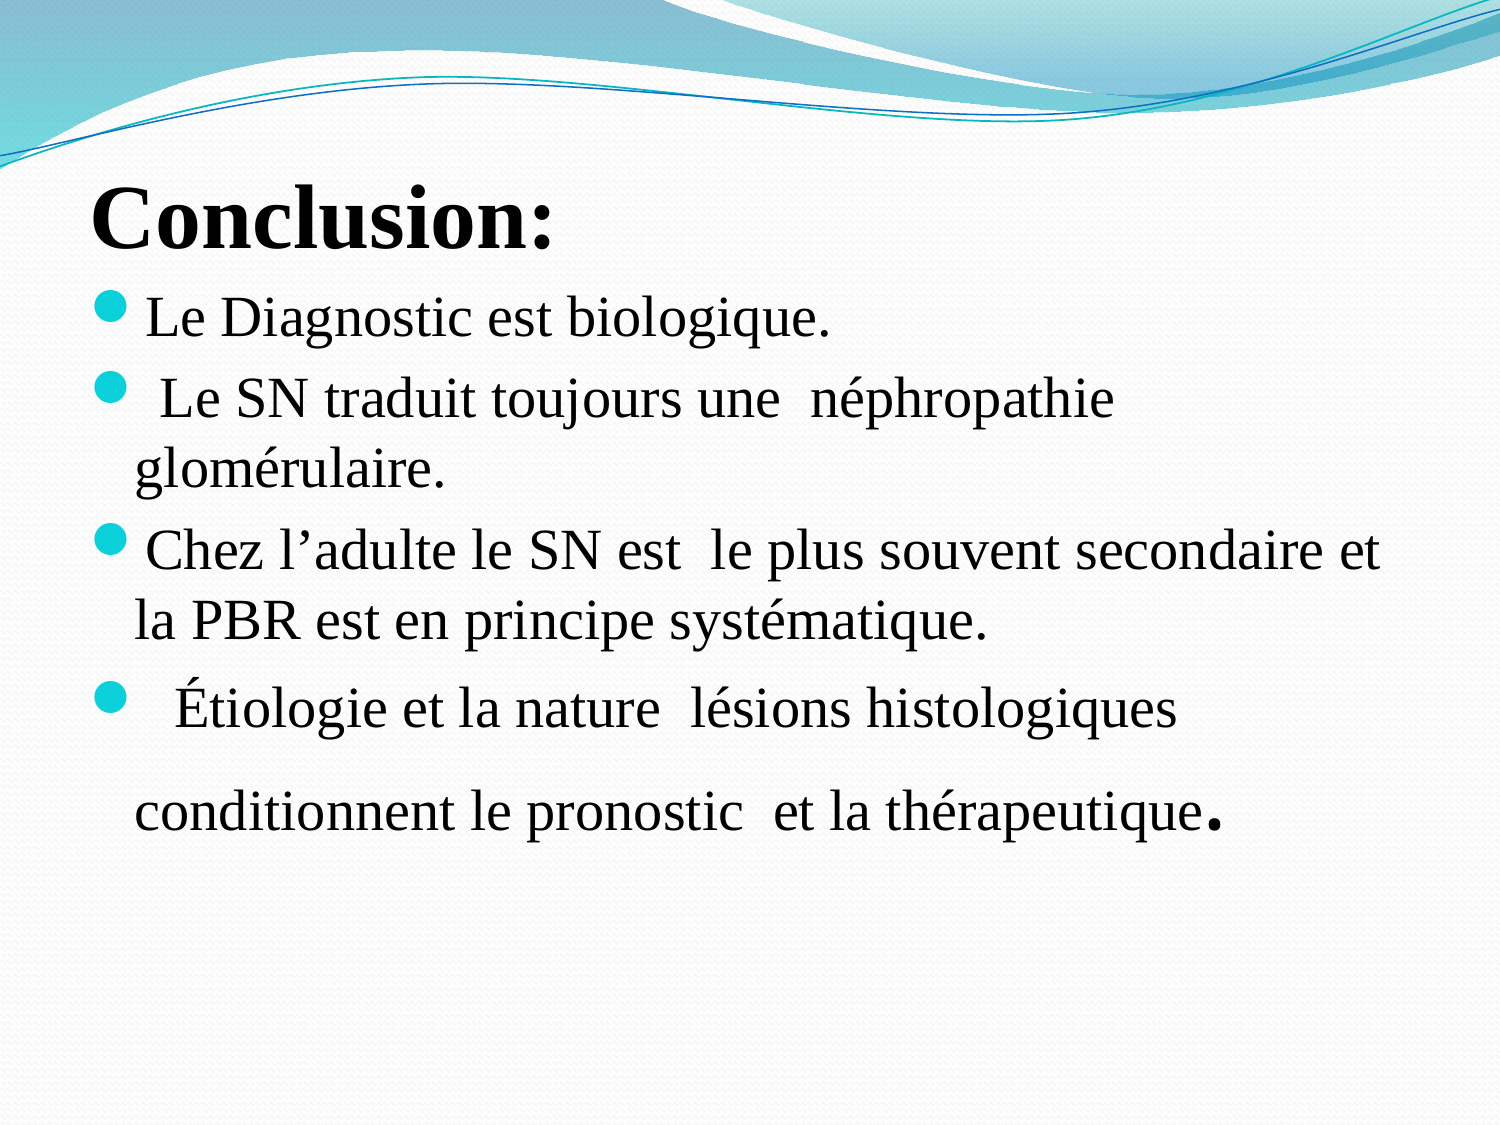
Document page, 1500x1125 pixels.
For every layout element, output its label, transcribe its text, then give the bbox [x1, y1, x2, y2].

list Conclusion: Le Diagnostic est biologique. Le SN traduit toujours une néphropathie glomérulaire. Chez l’adulte le SN est le plus souvent secondaire et la PBR est en principe systématique. Étiologie et la nature lésions histologiques conditionnent le pronostic et la thérapeutique. [75, 149, 1425, 1038]
